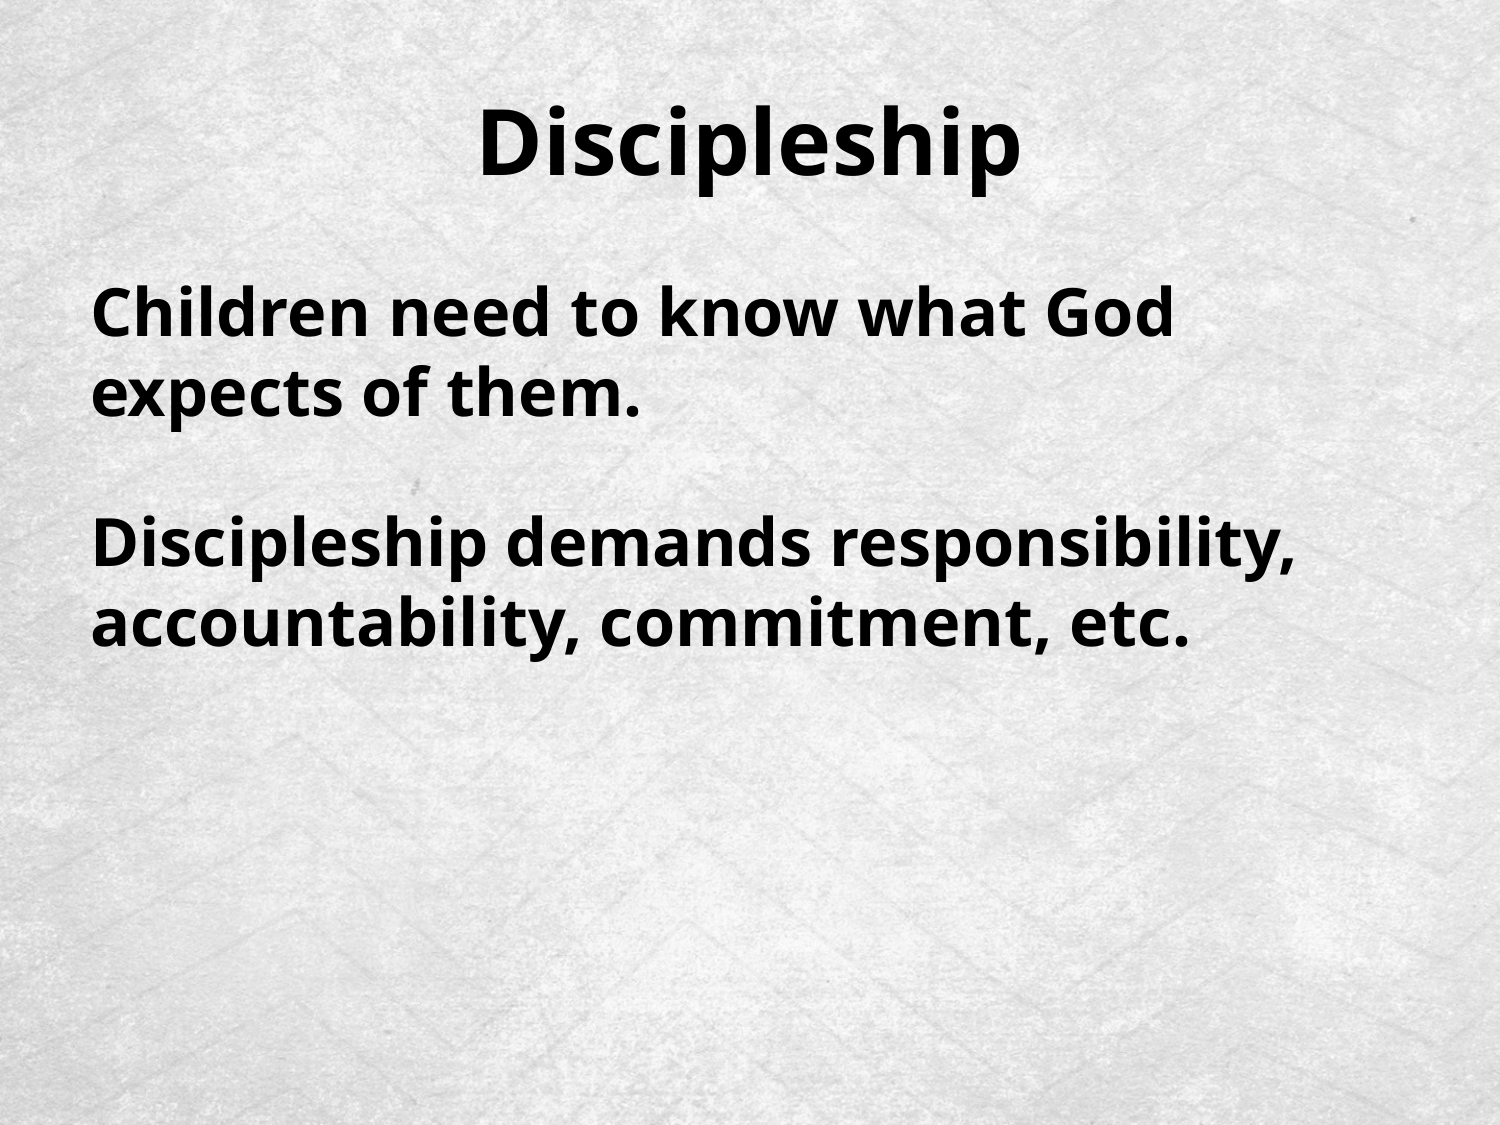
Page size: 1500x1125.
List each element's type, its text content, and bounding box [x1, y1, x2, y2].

title Discipleship [75, 45, 1425, 233]
list Children need to know what God expects of them. Discipleship demands responsibility, accountability, commitment, etc. [75, 262, 1425, 1125]
picture [0, 0, 1500, 1125]
